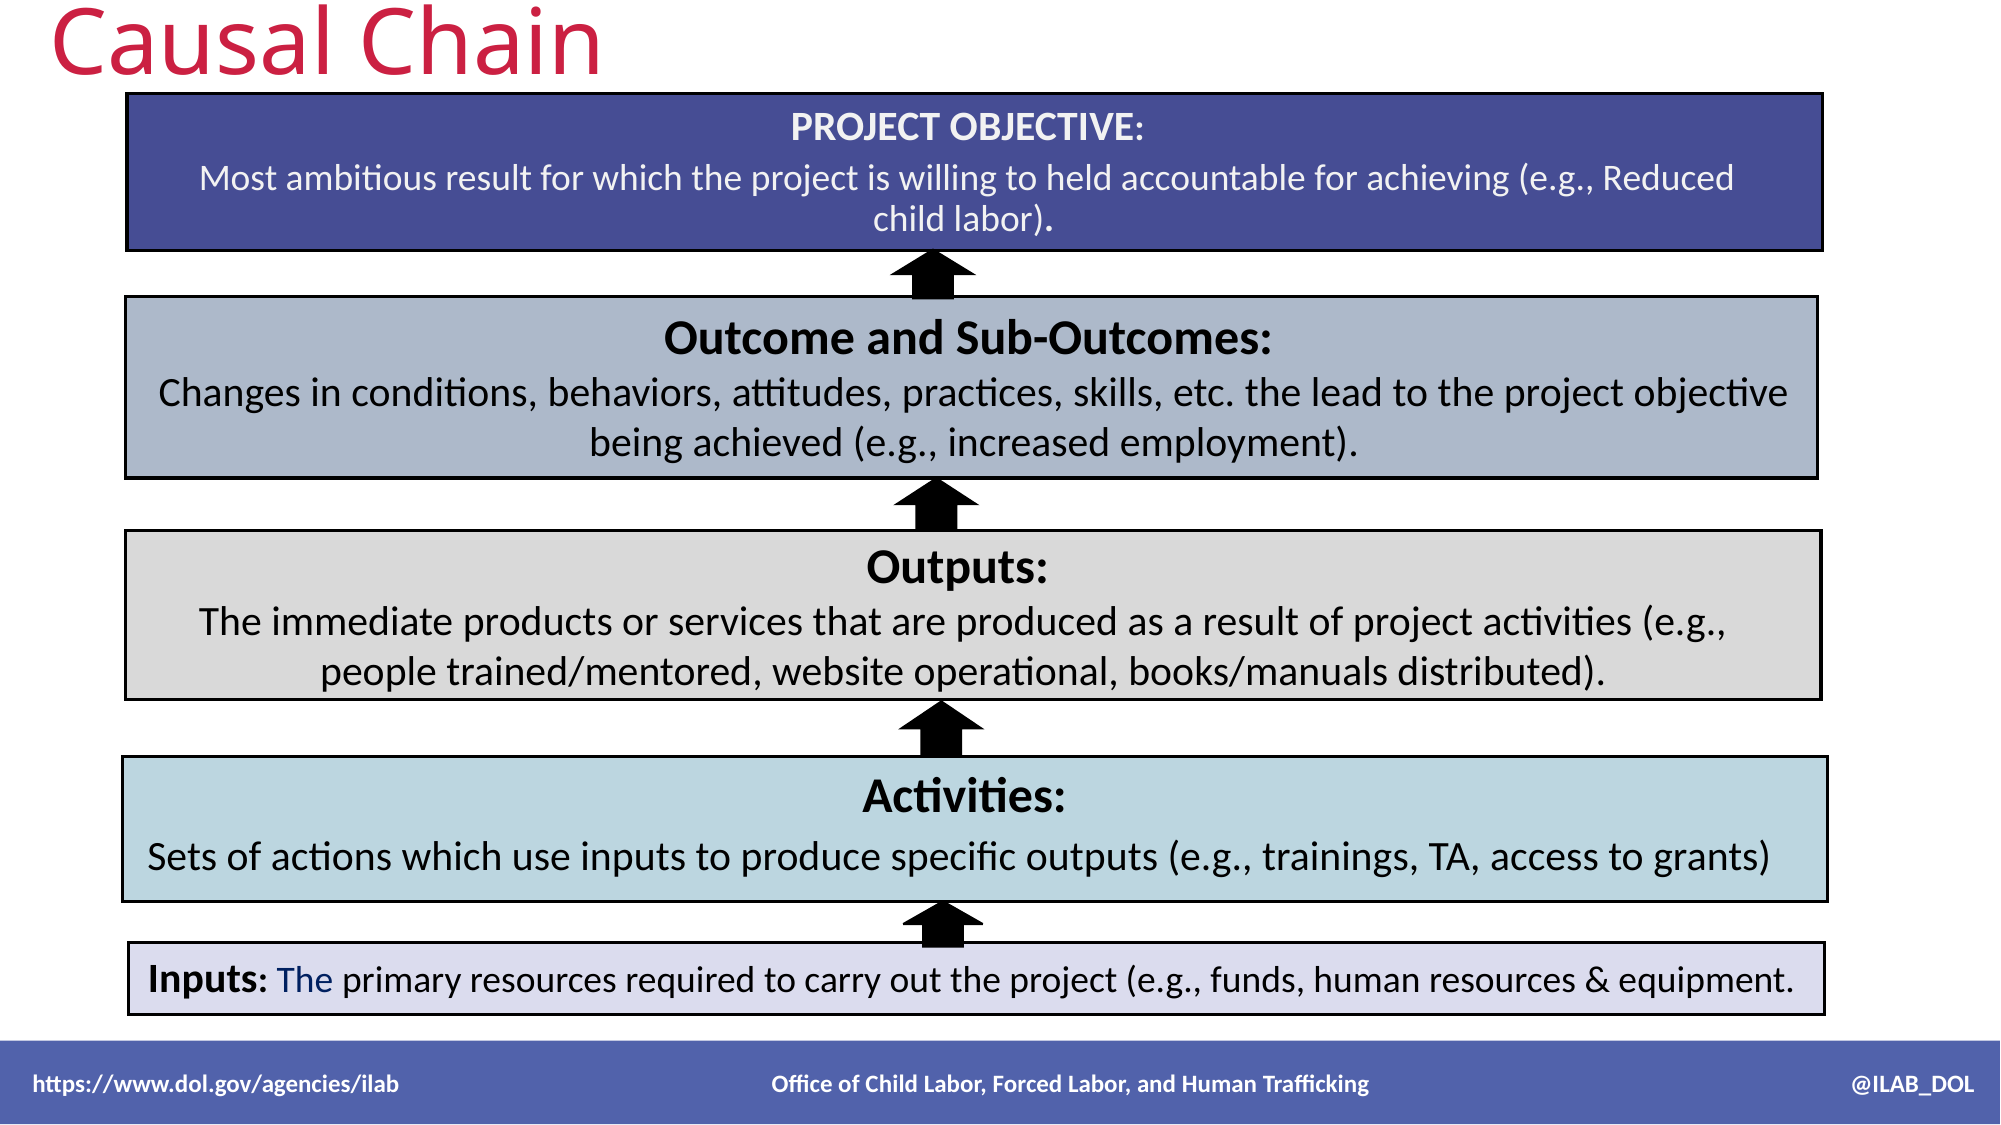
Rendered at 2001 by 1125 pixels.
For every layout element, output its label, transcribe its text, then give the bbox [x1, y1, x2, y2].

text_box [121, 755, 1829, 903]
text_box [902, 900, 984, 948]
text_box [898, 700, 985, 757]
text_box Outputs: The immediate products or services that are produced as a result of project activities (e.g., people trained/mentored, website operational, books/manuals distributed). [121, 526, 1806, 701]
text_box Activities: Sets of actions which use inputs to produce specific outputs (e.g., trainings, TA, access to grants) [112, 762, 1817, 932]
text_box https://www.dol.gov/agencies/ilab Office of Child Labor, Forced Labor, and Human Trafficking @ILAB_DOL [0, 1040, 2000, 1125]
text_box Inputs: The primary resources required to carry out the project (e.g., funds, human resources & equipment. [127, 941, 1826, 1016]
text_box [127, 93, 1823, 251]
text_box PROJECT OBJECTIVE: Most ambitious result for which the project is willing to held accountable for achieving (e.g., Reduced child labor). [154, 96, 1782, 247]
text_box [889, 248, 977, 300]
text_box Outcome and Sub-Outcomes: Changes in conditions, behaviors, attitudes, practices, skills, etc. the lead to the project objective being achieved (e.g., increased employment). [102, 297, 1846, 518]
text_box [1806, 529, 1823, 701]
text_box [893, 477, 980, 532]
title Causal Chain [34, 0, 1785, 136]
